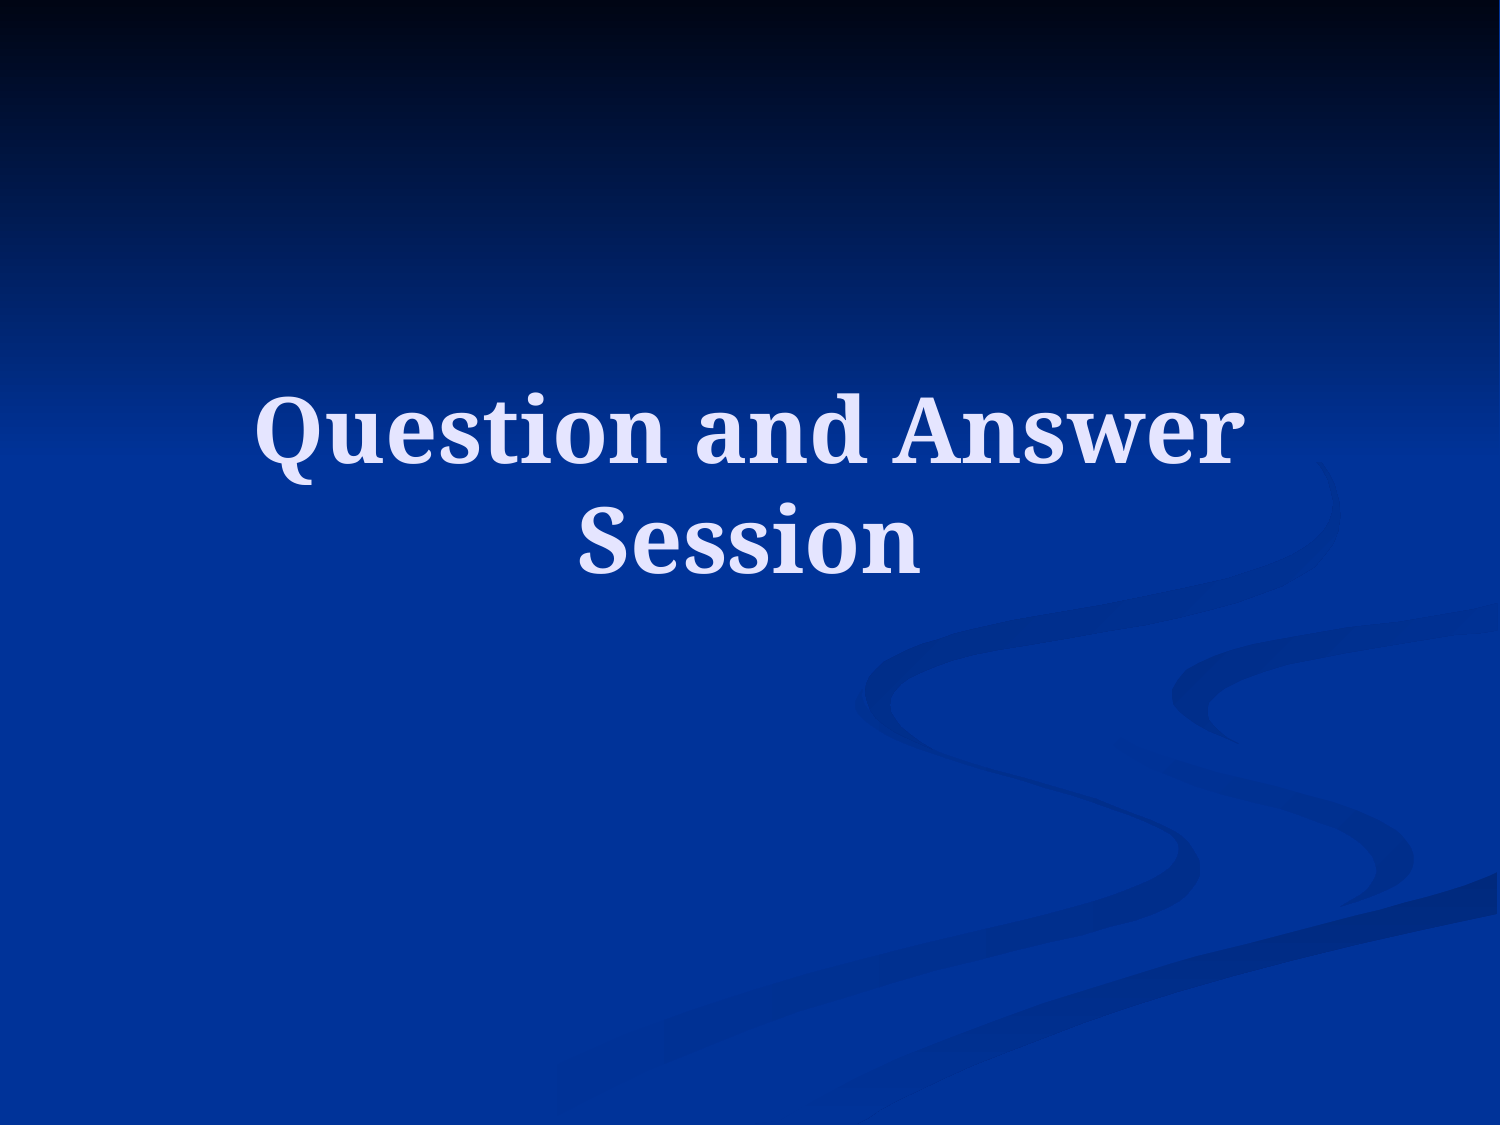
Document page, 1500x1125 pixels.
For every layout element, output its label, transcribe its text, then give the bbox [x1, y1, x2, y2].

title Question and Answer Session [75, 388, 1425, 576]
